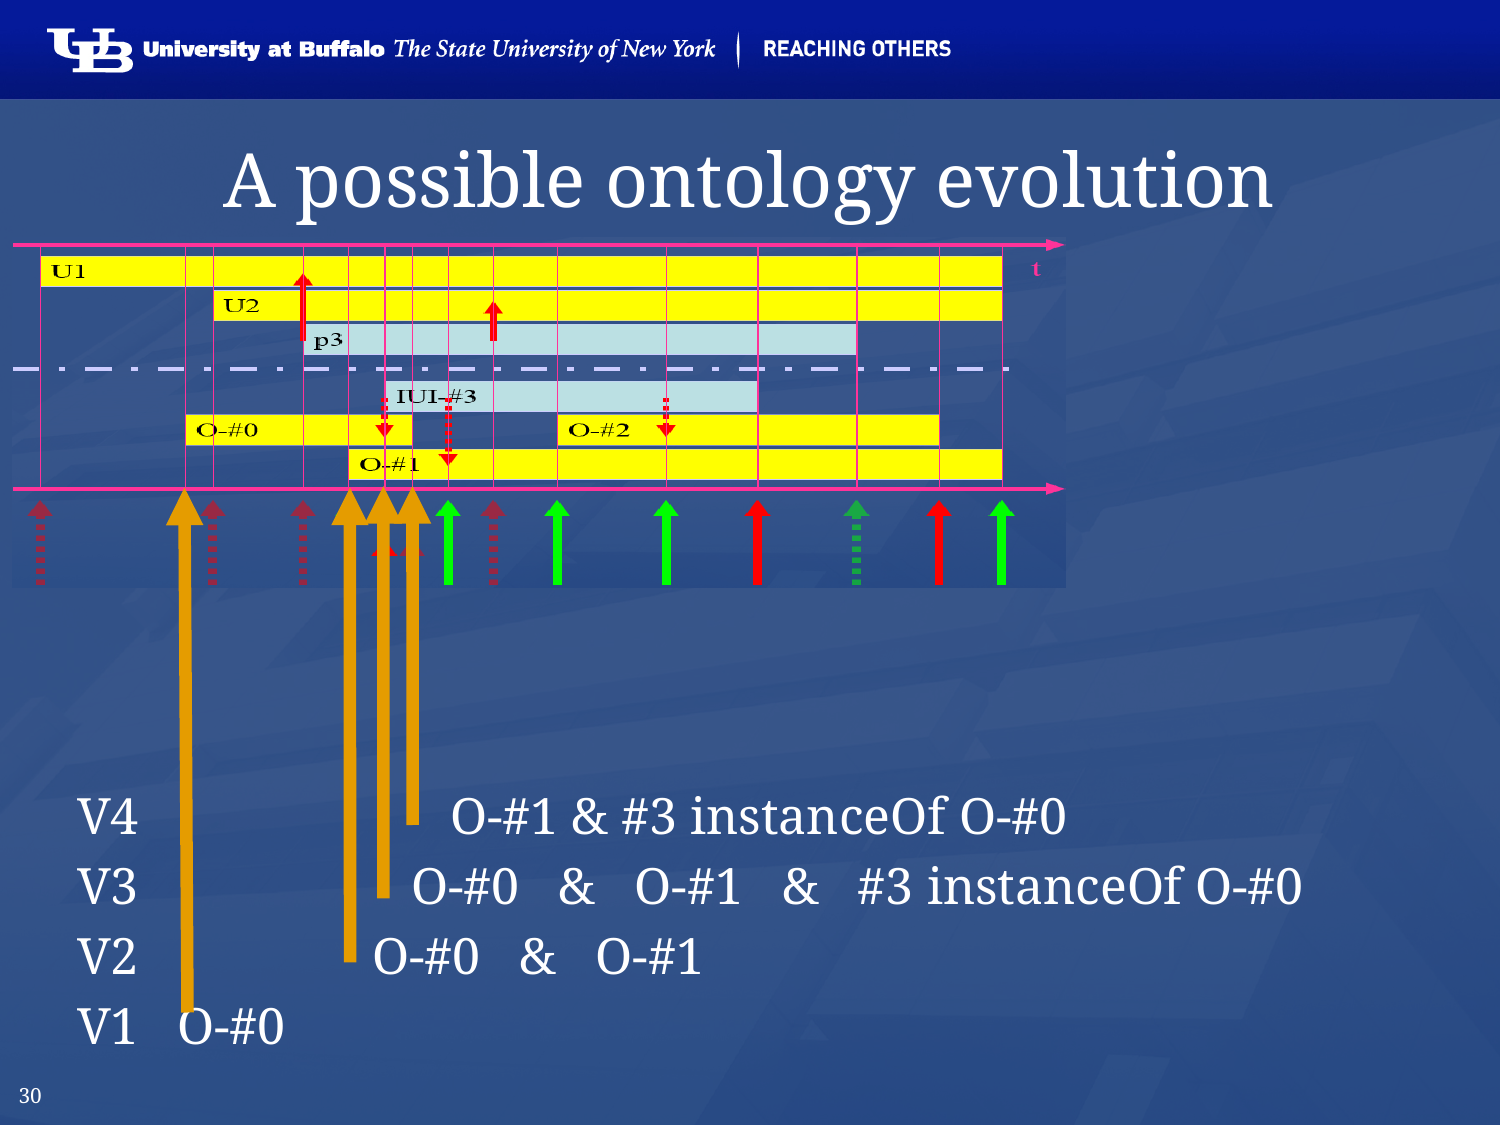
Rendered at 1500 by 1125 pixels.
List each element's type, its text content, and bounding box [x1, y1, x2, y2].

list O-#1 & #3 instanceOf O-#0 O-#0 & O-#1 & #3 instanceOf O-#0 O-#0 & O-#1 O-#0 [163, 637, 1500, 1088]
text_box V4 V3 V2 V1 [62, 637, 163, 1088]
title A possible ontology evolution [37, 125, 1463, 250]
picture [12, 237, 1066, 588]
picture [0, 0, 1500, 99]
